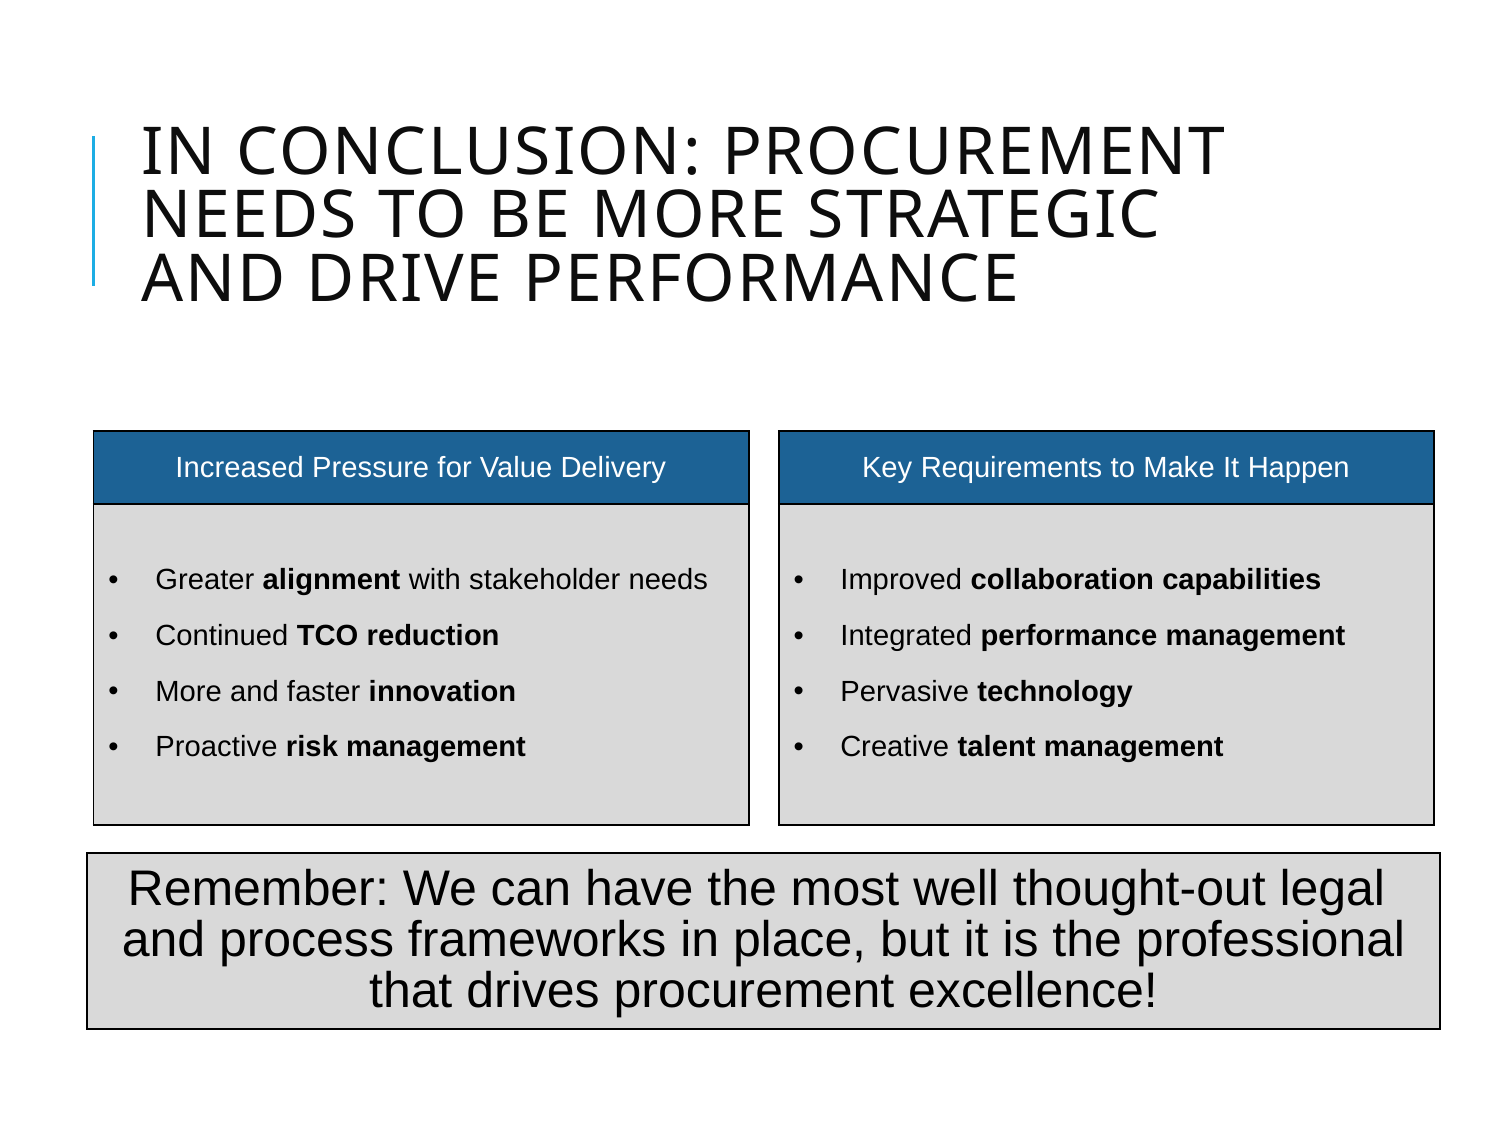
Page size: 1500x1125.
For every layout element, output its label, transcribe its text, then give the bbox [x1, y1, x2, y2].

text_box Remember: We can have the most well thought-out legal and process frameworks in place, but it is the professional that drives procurement excellence! [87, 852, 1441, 1030]
table_header Key Requirements to Make It Happen [780, 432, 1433, 503]
table_header Increased Pressure for Value Delivery [94, 432, 748, 503]
table_cell Improved collaboration capabilities Integrated performance management Pervasive technology Creative talent management [780, 505, 1433, 824]
table_cell Greater alignment with stakeholder needs Continued TCO reduction More and faster innovation Proactive risk management [94, 505, 748, 824]
title In conclusion: procurement needs to be more strategic and drive performance [126, 96, 1322, 342]
